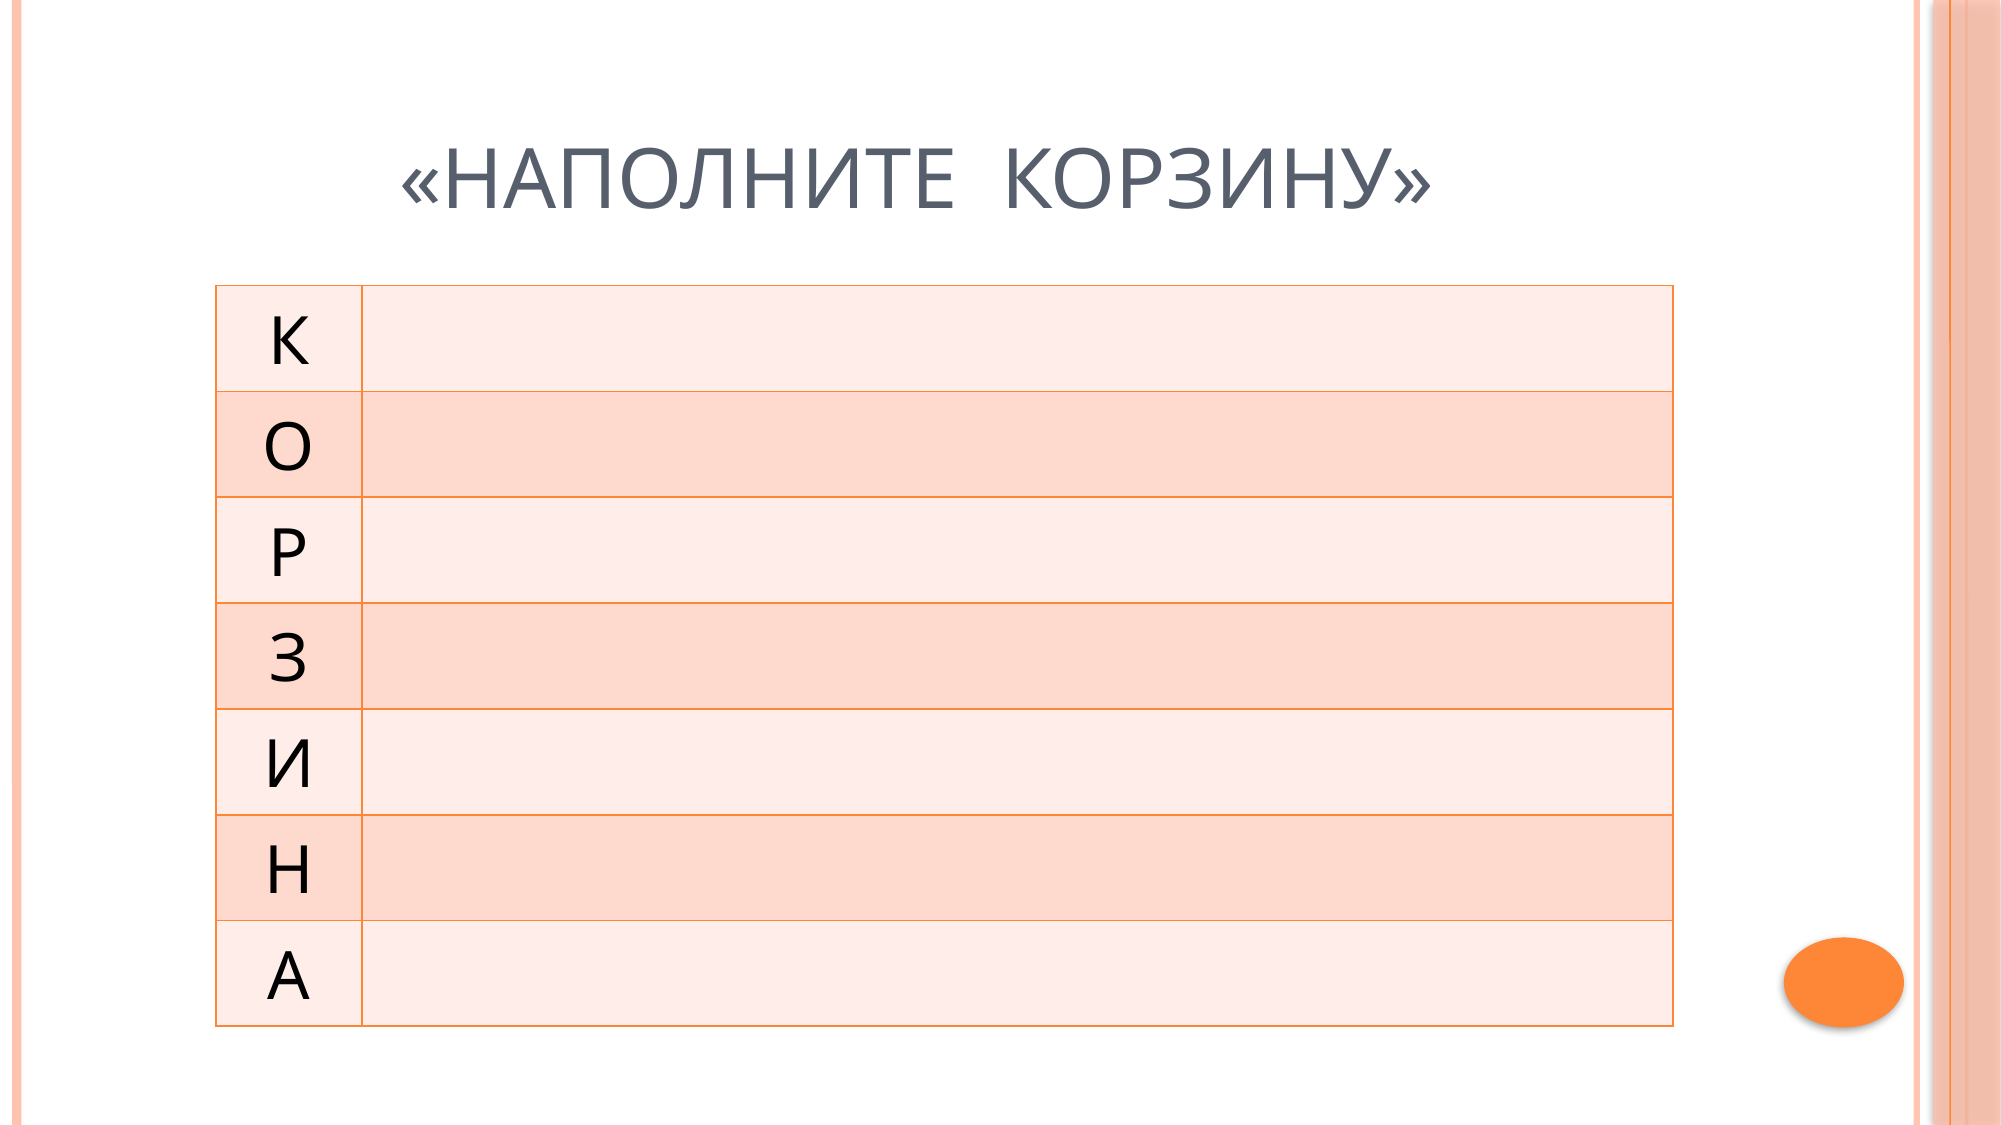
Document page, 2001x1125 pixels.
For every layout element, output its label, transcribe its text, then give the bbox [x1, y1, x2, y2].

table_cell [363, 392, 1672, 496]
table_cell Н [217, 816, 361, 920]
table_cell O [217, 392, 361, 496]
table_cell И [217, 710, 361, 814]
table_cell [363, 604, 1672, 708]
table_cell P [217, 498, 361, 602]
table_cell [363, 710, 1672, 814]
table_cell З [217, 604, 361, 708]
title «Наполните корзину» [99, 45, 1734, 233]
table_cell [363, 921, 1672, 1025]
table_cell [363, 816, 1672, 920]
table_header К [217, 286, 361, 391]
table_cell [363, 498, 1672, 602]
table_header [363, 286, 1672, 391]
table_cell А [217, 921, 361, 1025]
